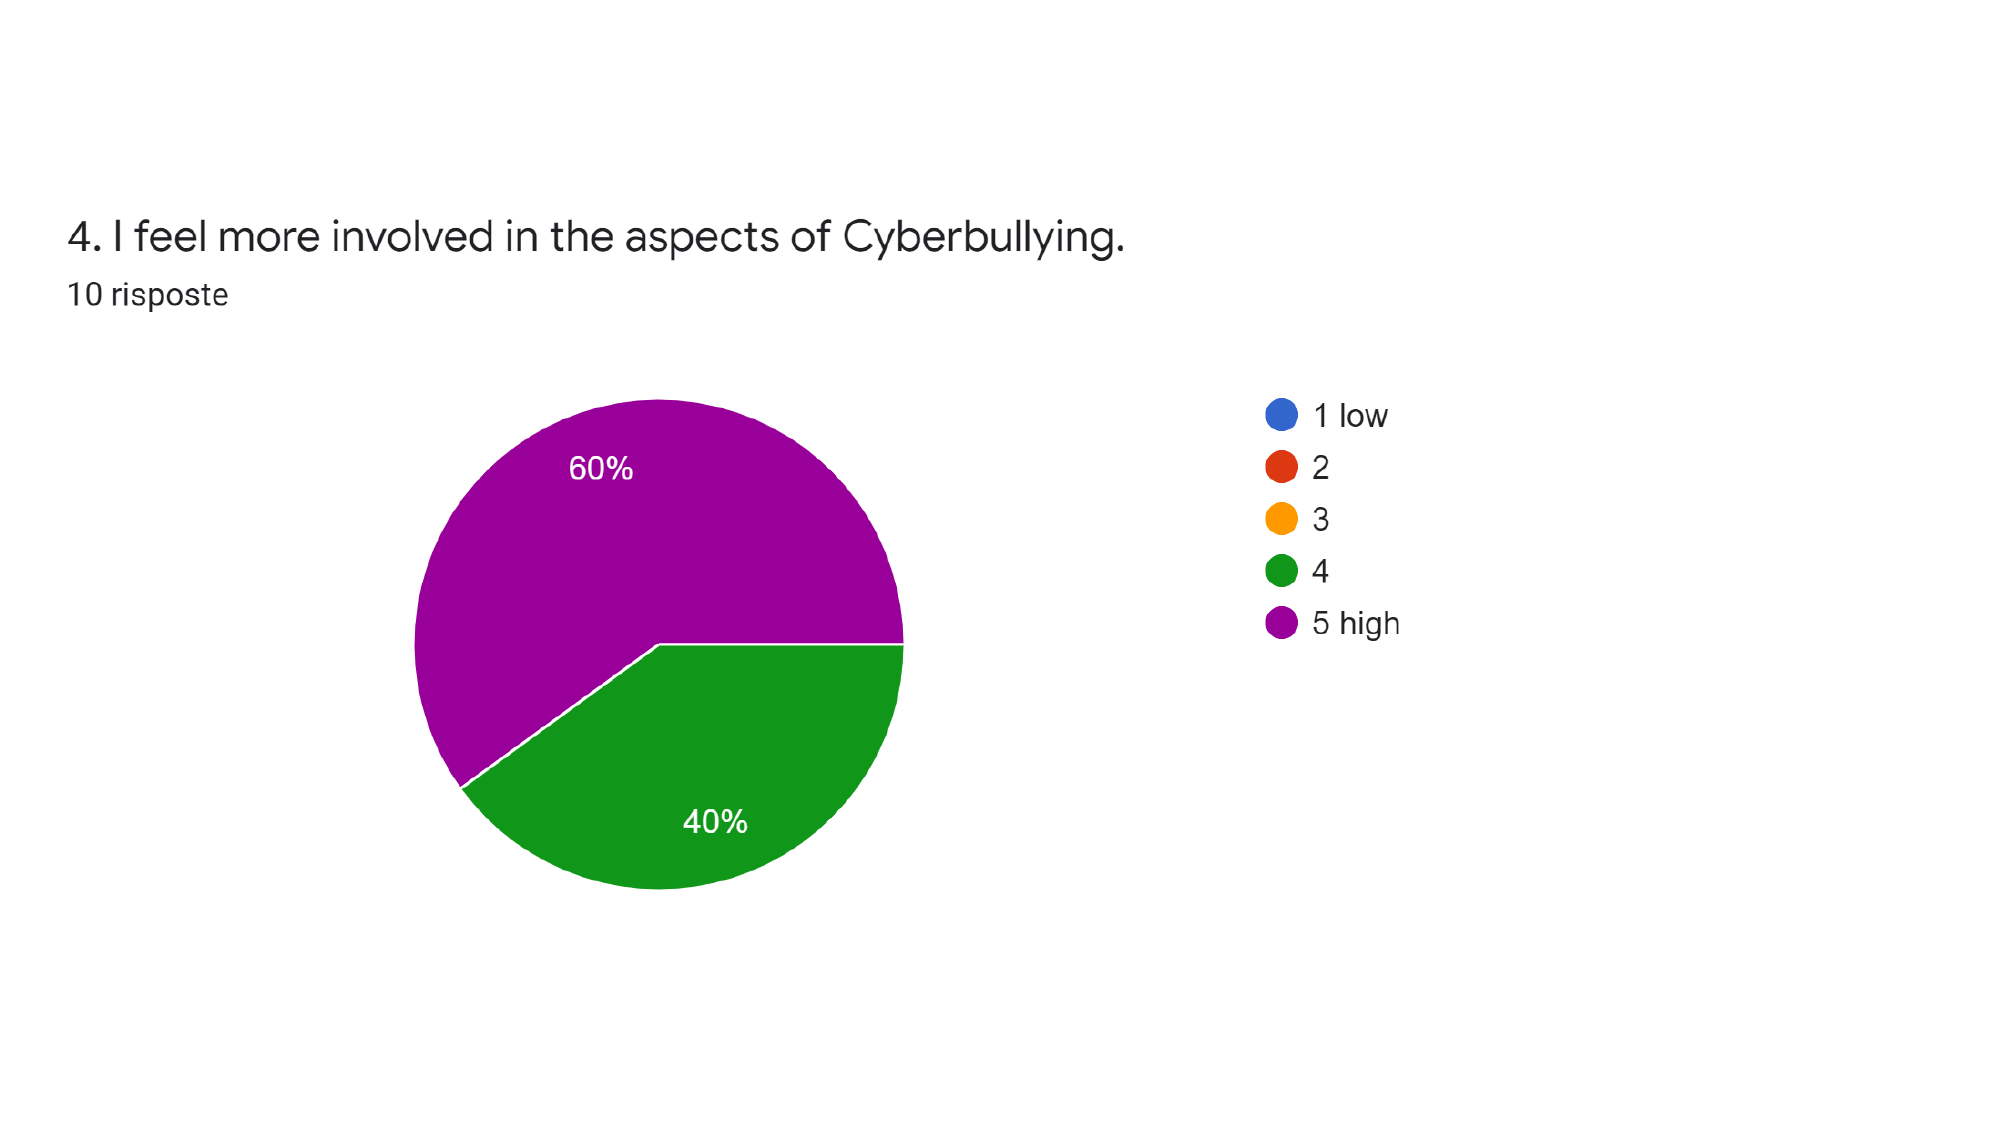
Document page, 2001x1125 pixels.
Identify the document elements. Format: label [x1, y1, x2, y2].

picture [0, 141, 2000, 984]
